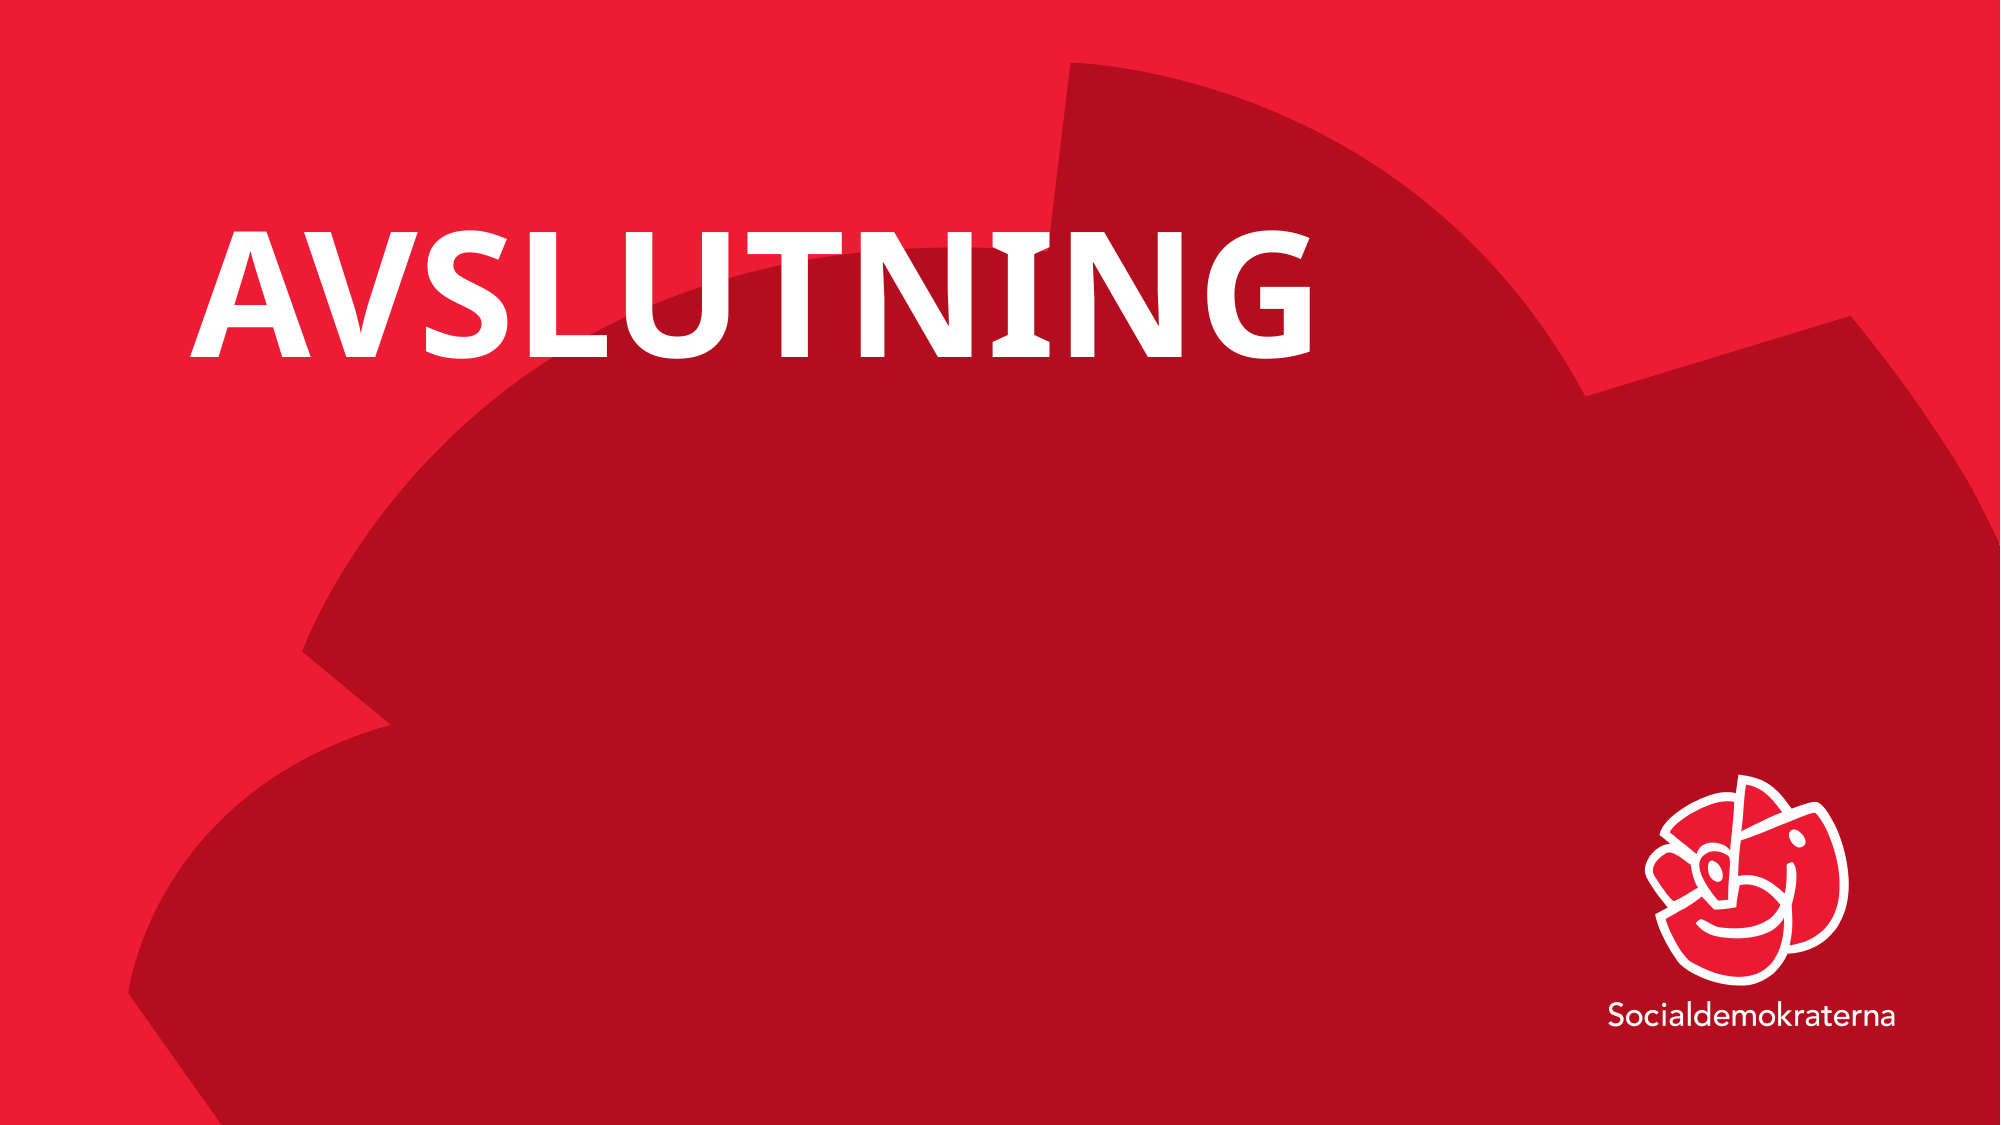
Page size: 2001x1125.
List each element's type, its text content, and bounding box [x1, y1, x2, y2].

title Avslutning [190, 193, 1768, 886]
picture [0, 0, 2000, 1125]
